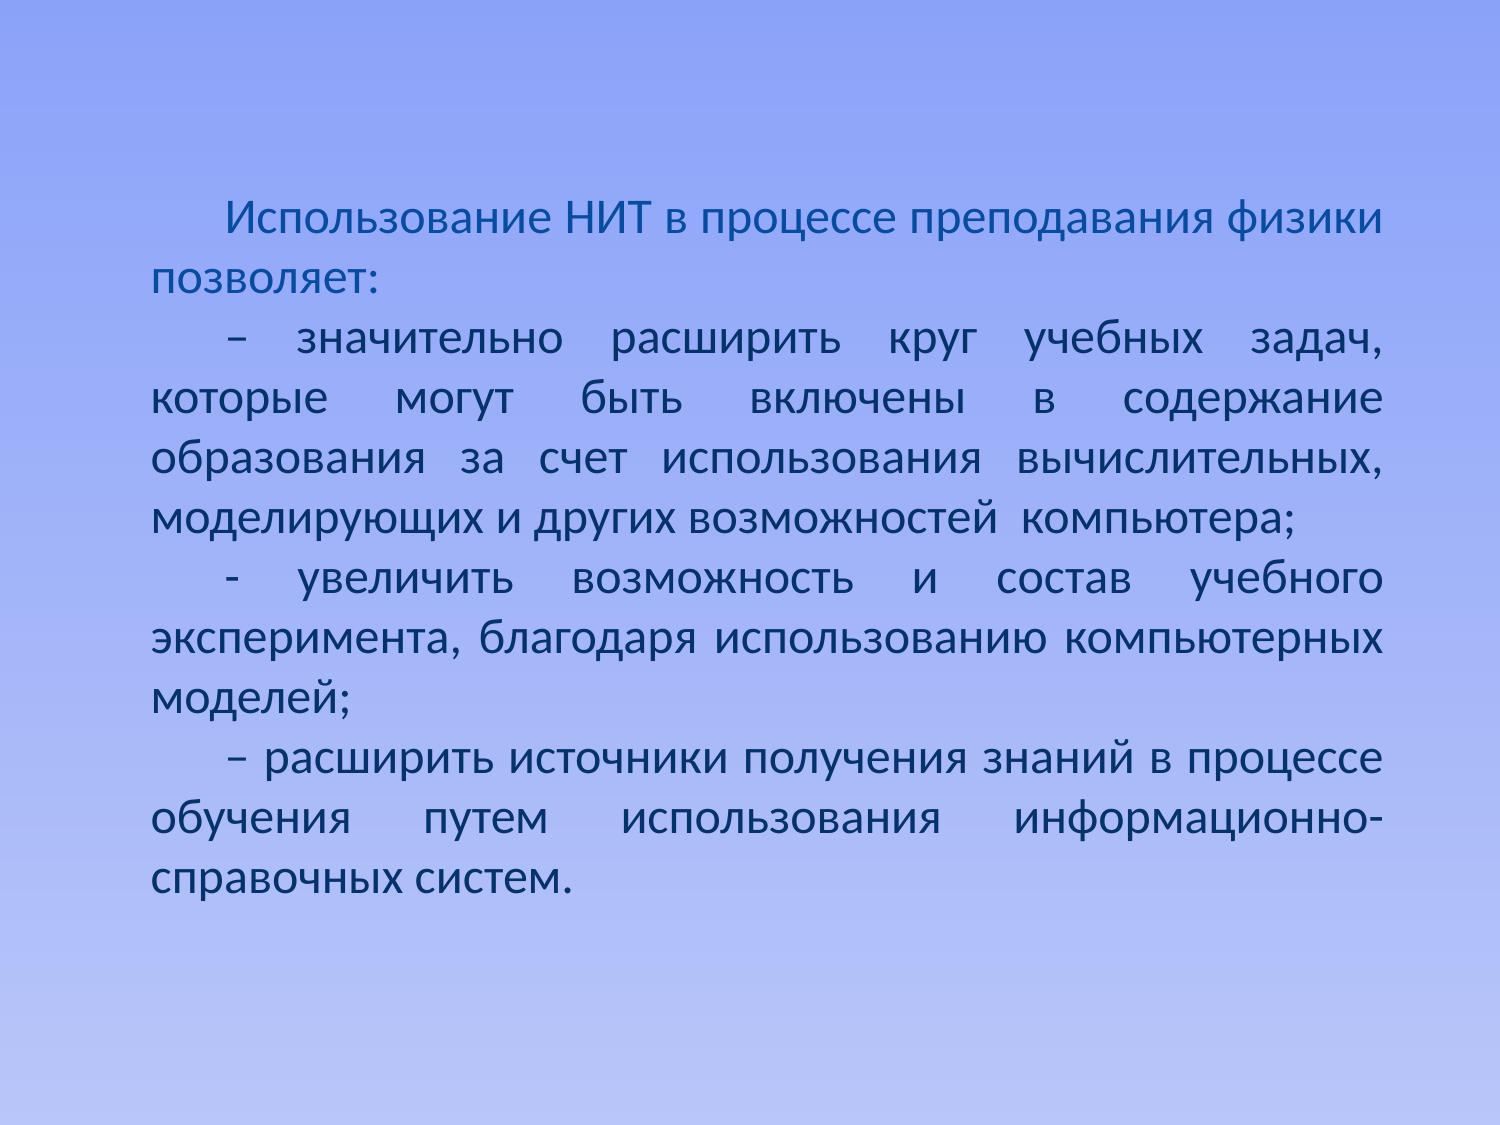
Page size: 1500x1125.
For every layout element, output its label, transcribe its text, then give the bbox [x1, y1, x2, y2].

text_box Использование НИТ в процессе преподавания физики позволяет: – значительно расширить круг учебных задач, которые могут быть включены в содержание образования за счет использования вычислительных, моделирующих и других возможностей компьютера; - увеличить возможность и состав учебного эксперимента, благодаря использованию компьютерных моделей; – расширить источники получения знаний в процессе обучения путем использования информационно-справочных систем. [135, 176, 1400, 912]
